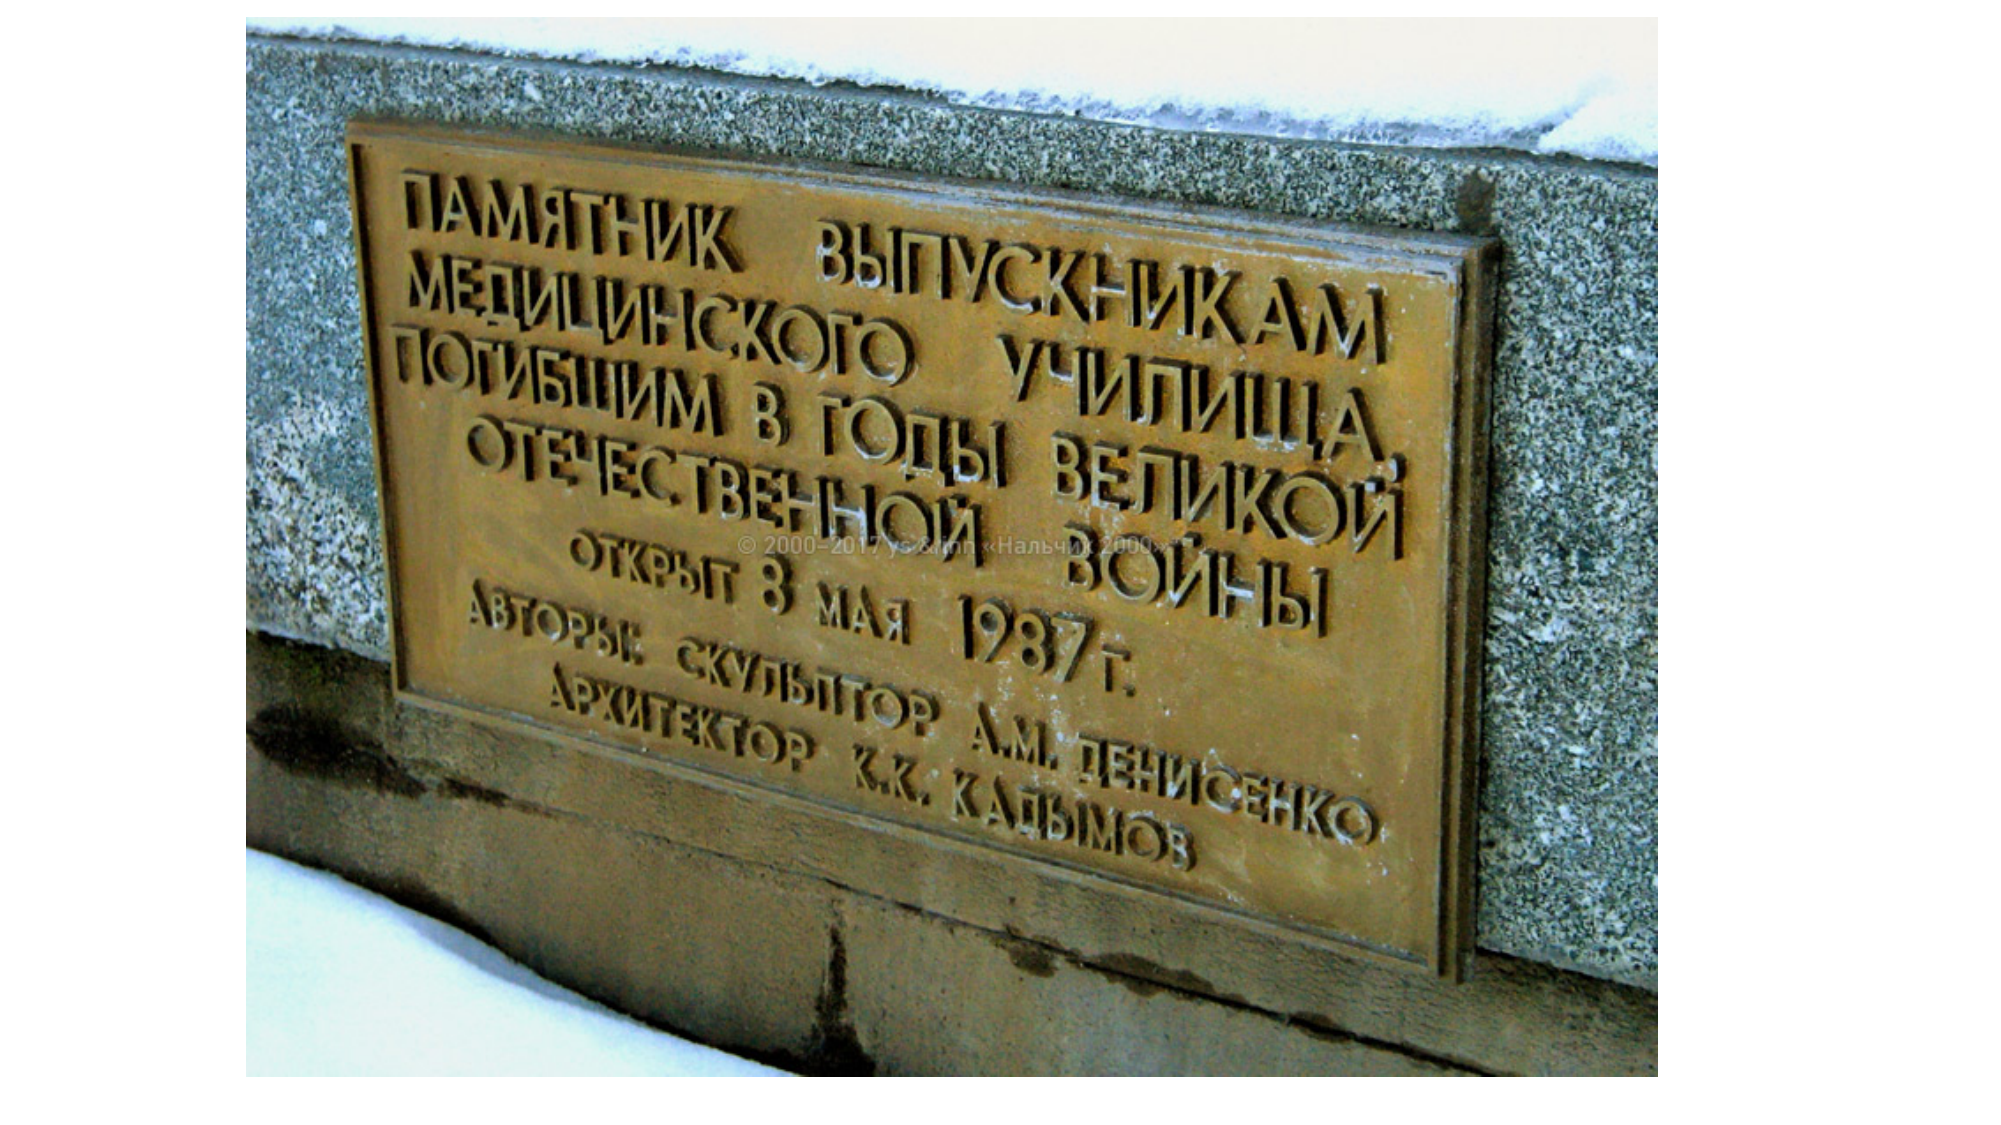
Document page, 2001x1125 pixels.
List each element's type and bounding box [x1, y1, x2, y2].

picture [245, 17, 1658, 1077]
